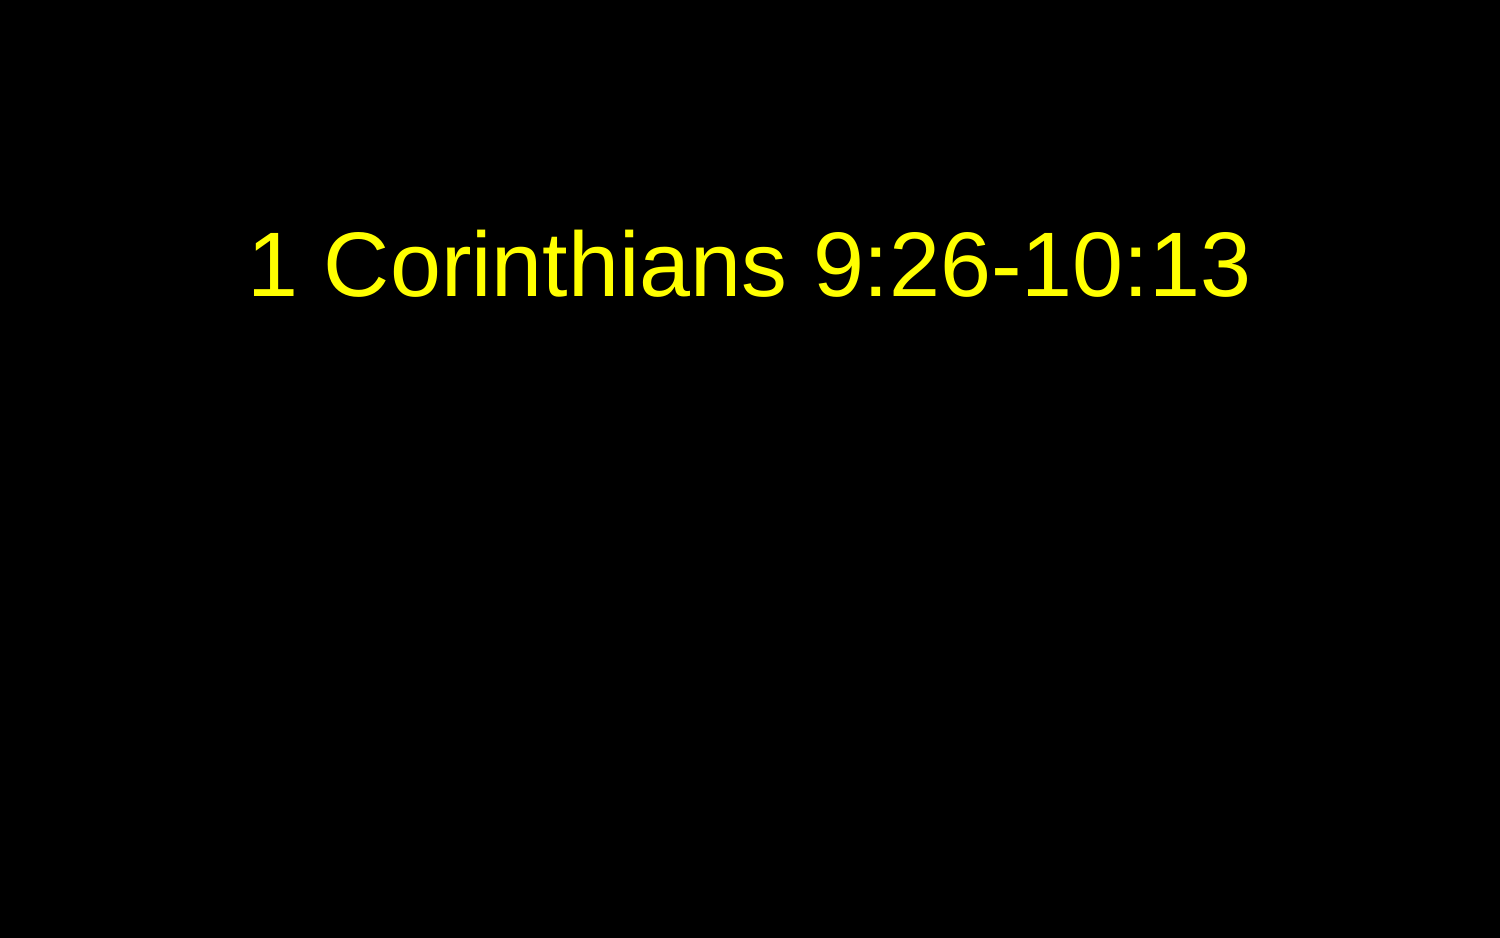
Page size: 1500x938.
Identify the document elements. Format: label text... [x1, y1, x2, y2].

text_box 1 Corinthians 9:26-10:13 [0, 197, 1500, 752]
